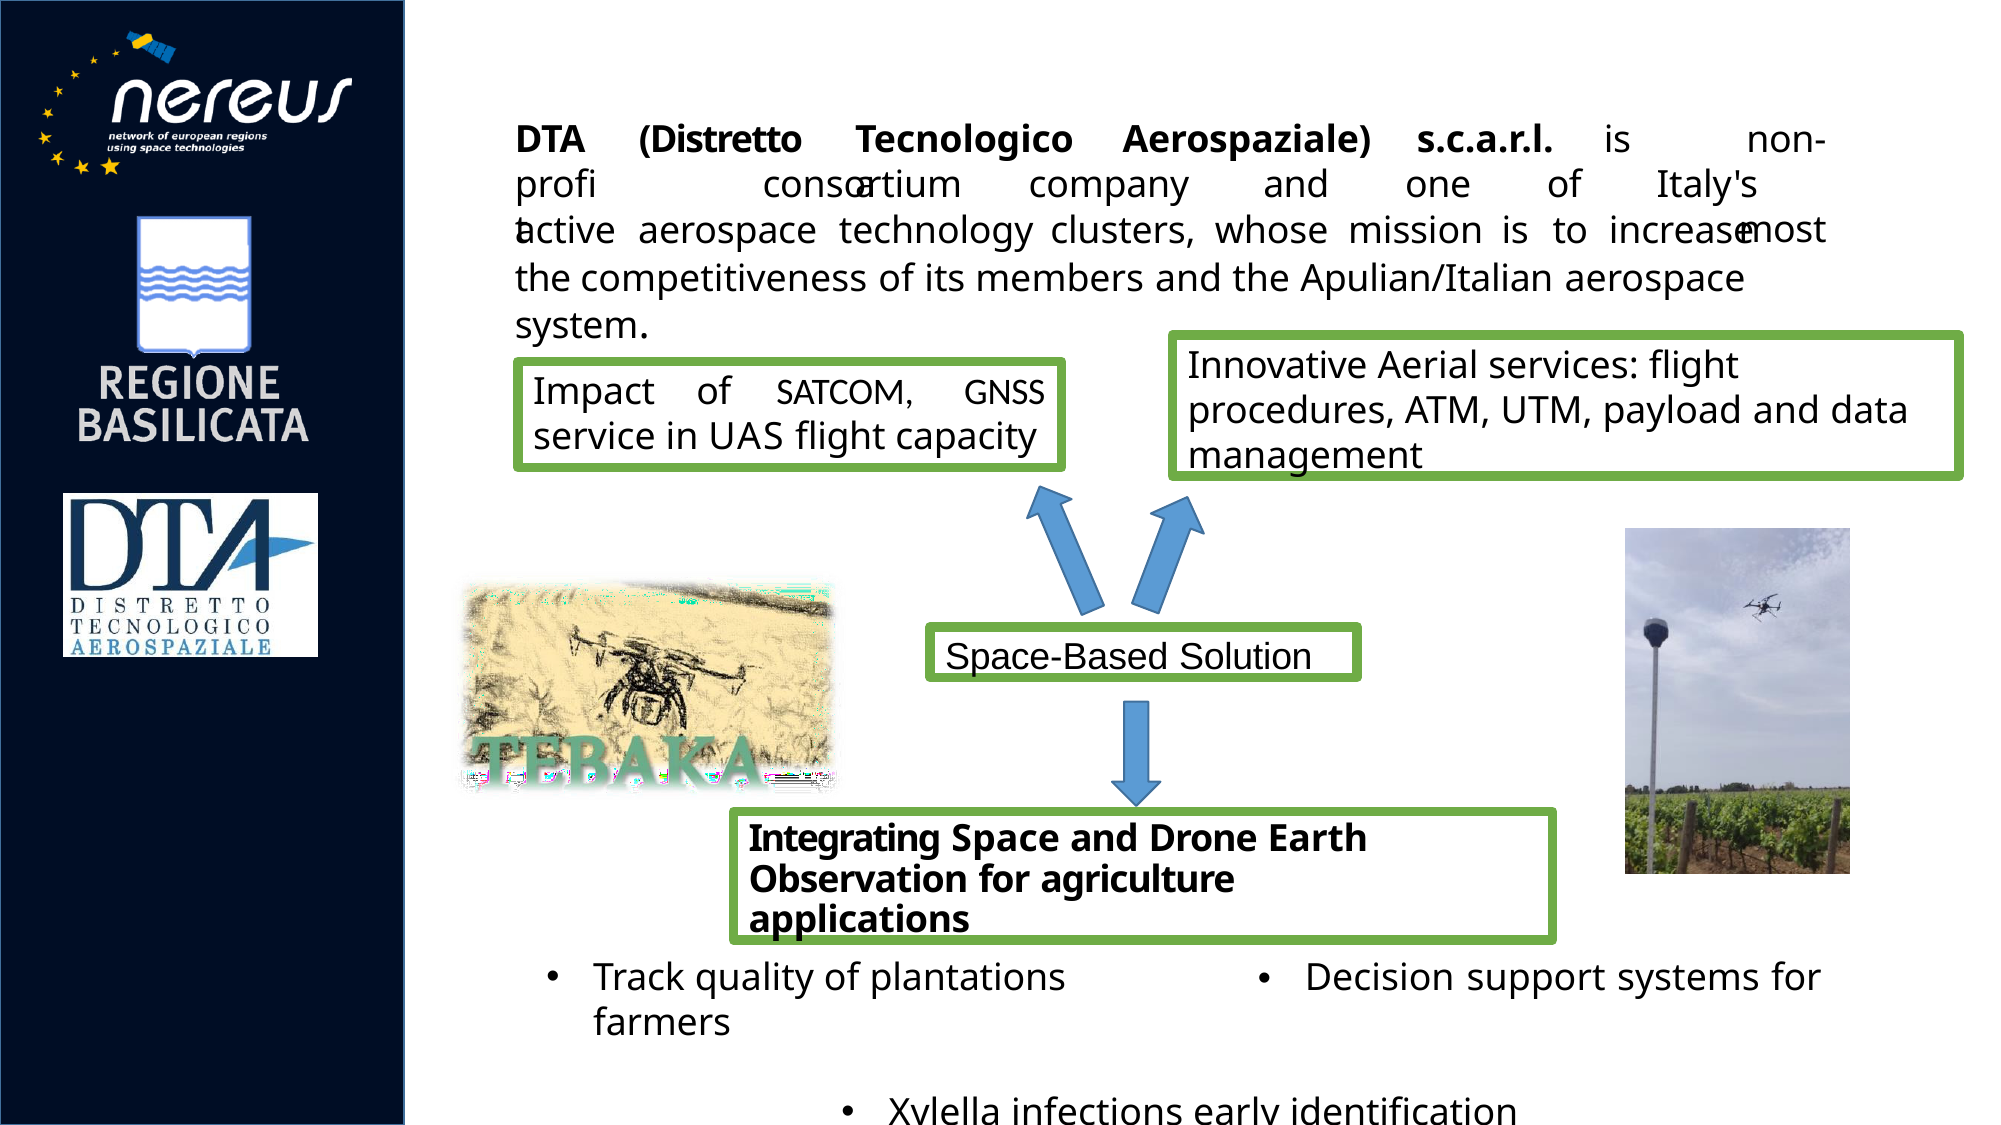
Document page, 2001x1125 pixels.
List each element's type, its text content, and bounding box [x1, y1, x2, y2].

text_box active aerospace technology clusters, whose mission is to increase the competitiveness of its members and the Apulian/Italian aerospace system. [512, 202, 1828, 348]
text_box Integrating Space and Drone Earth Observation for agriculture applications [733, 811, 1553, 940]
text_box [517, 361, 1062, 468]
picture [1625, 528, 1850, 874]
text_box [1130, 495, 1206, 615]
text_box Space-Based Solution [930, 626, 1358, 678]
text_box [1025, 485, 1106, 617]
text_box DTA profit [512, 112, 603, 202]
text_box non- consortium company and one of Italy's most [676, 112, 1828, 202]
text_box Innovative Aerial services: flight procedures, ATM, UTM, payload and data management [1172, 334, 1959, 477]
text_box (Distretto [636, 112, 676, 160]
text_box Track quality of plantations • Decision support systems for farmers Xylella infections early identification [544, 950, 1882, 1125]
text_box Impact of SATCOM, GNSS service in UAS flight capacity [533, 364, 1049, 457]
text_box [1110, 700, 1162, 808]
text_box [0, 0, 405, 1125]
picture [451, 571, 847, 800]
